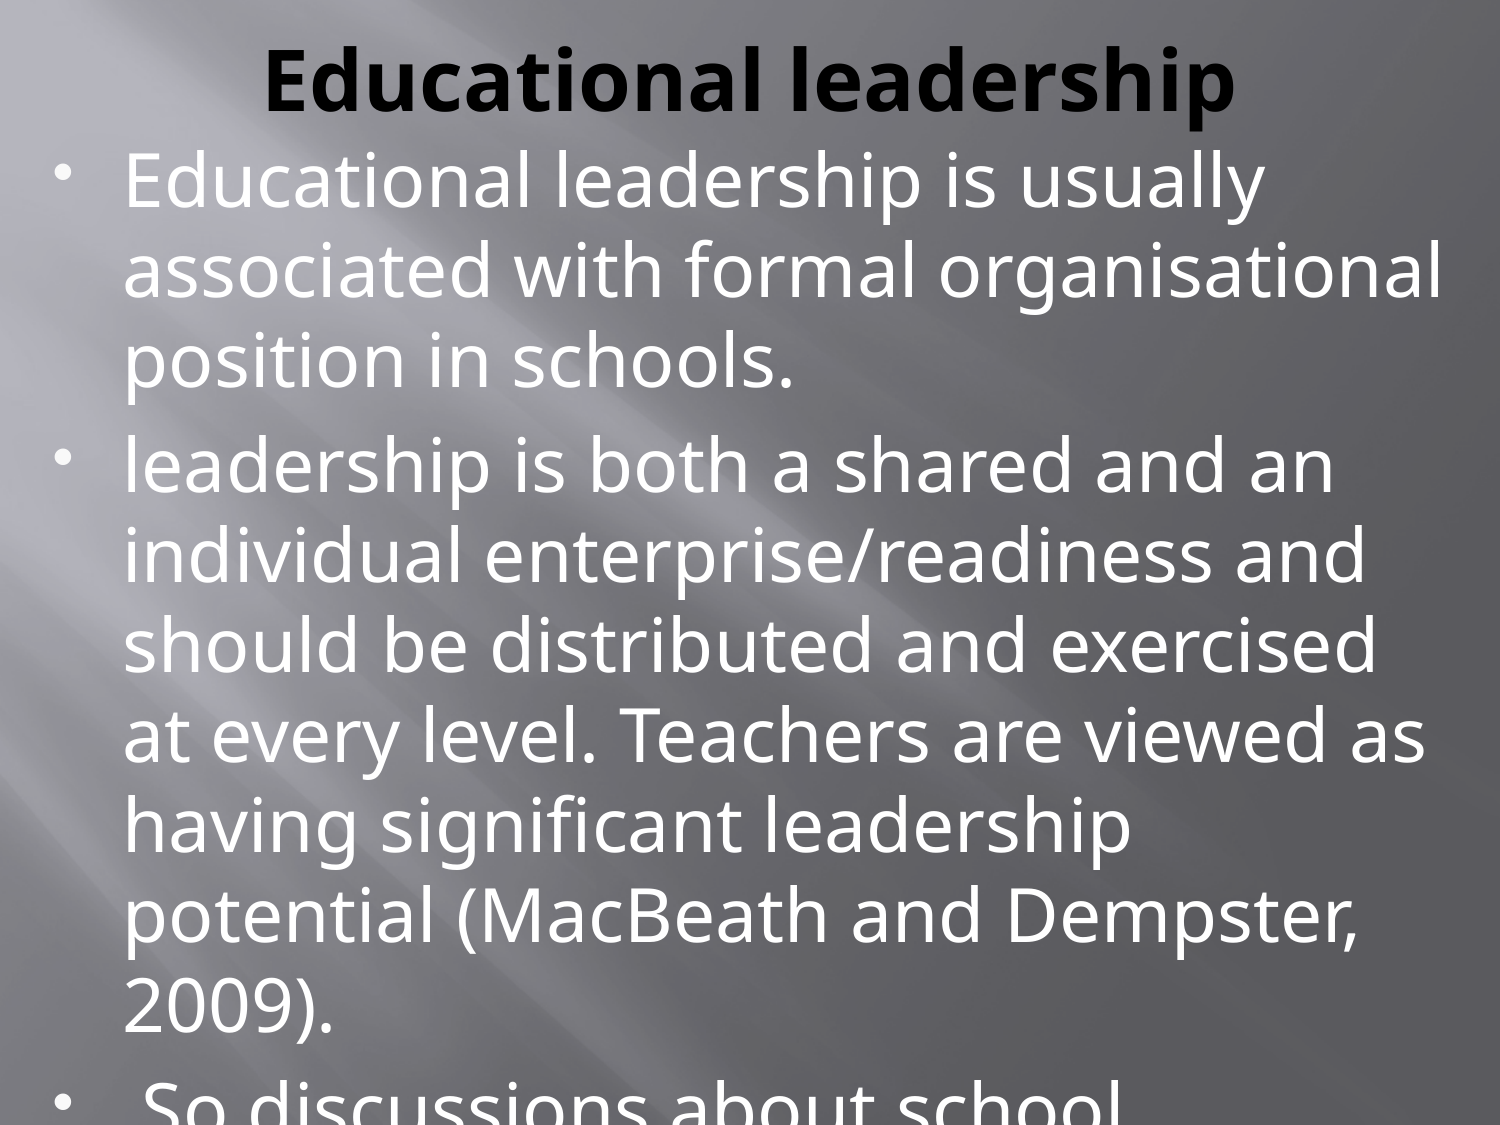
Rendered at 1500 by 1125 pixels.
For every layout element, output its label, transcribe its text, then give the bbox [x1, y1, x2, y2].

title Educational leadership [75, 0, 1425, 125]
list Educational leadership is usually associated with formal organisational position in schools. leadership is both a shared and an individual enterprise/readiness and should be distributed and exercised at every level. Teachers are viewed as having significant leadership potential (MacBeath and Dempster, 2009). So discussions about school leadership tend to refer to one or more of the following: [17, 125, 1479, 1125]
